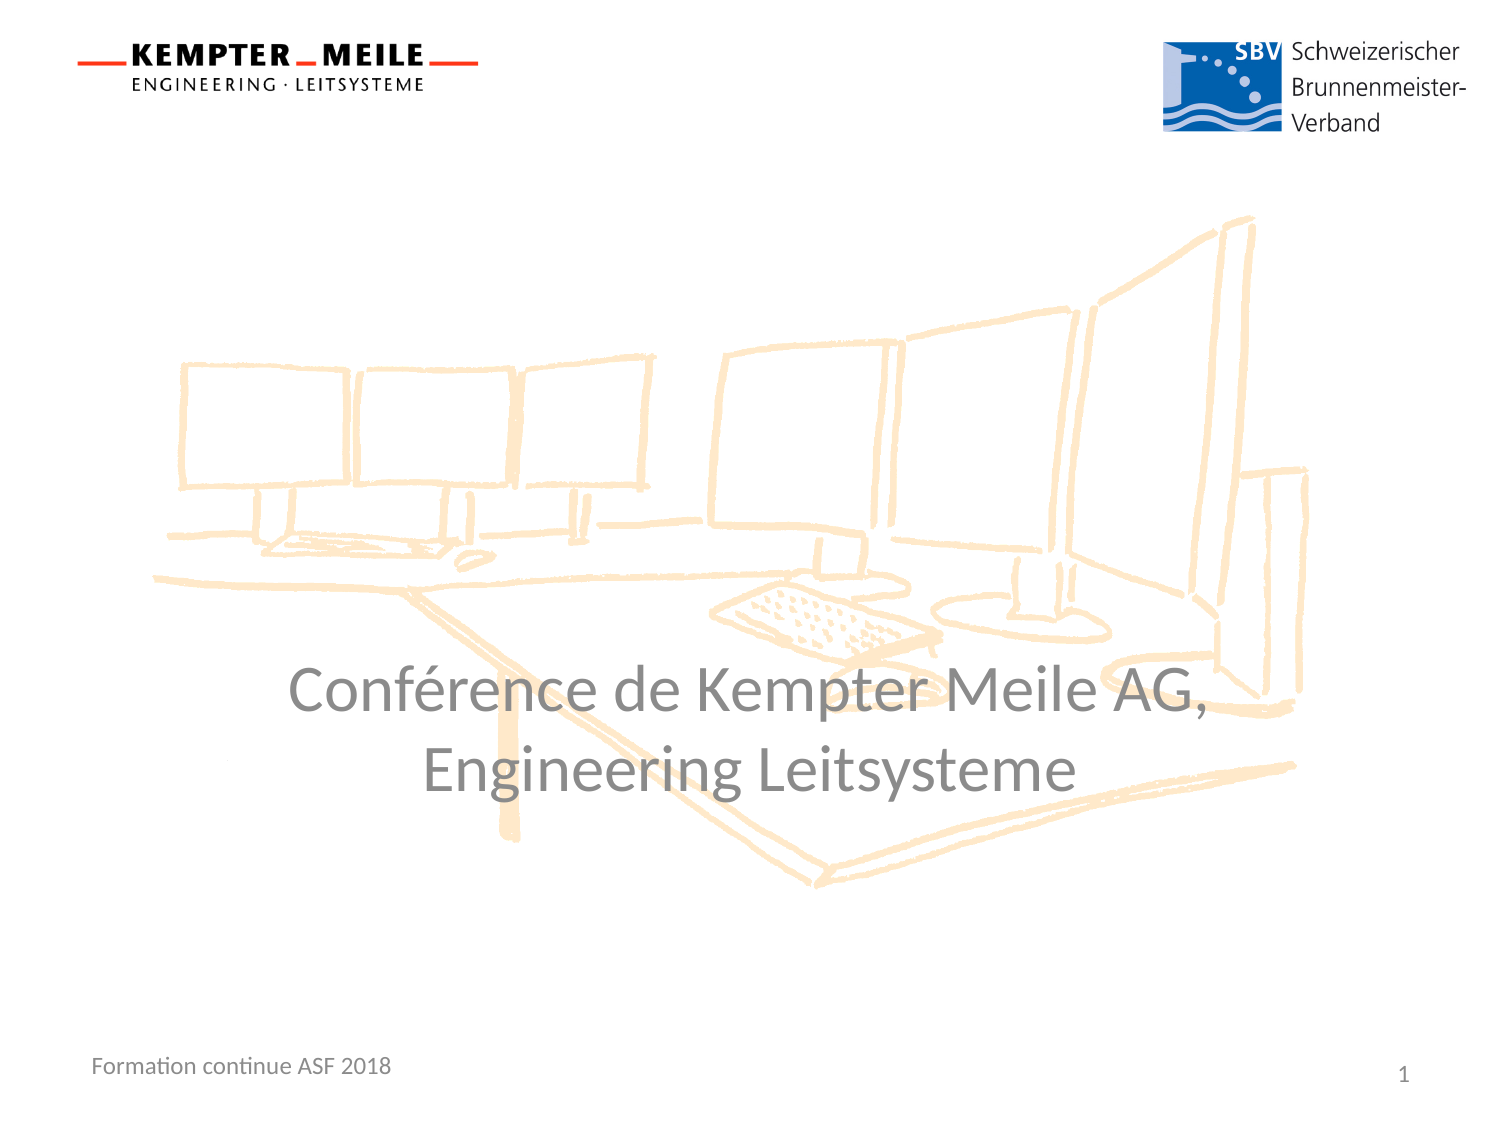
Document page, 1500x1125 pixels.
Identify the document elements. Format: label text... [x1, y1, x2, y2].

slide_number Formation continue ASF 2018 [76, 1035, 502, 1095]
slide_number 1 [1074, 1042, 1425, 1103]
picture [76, 42, 479, 92]
picture [40, 35, 1471, 1000]
